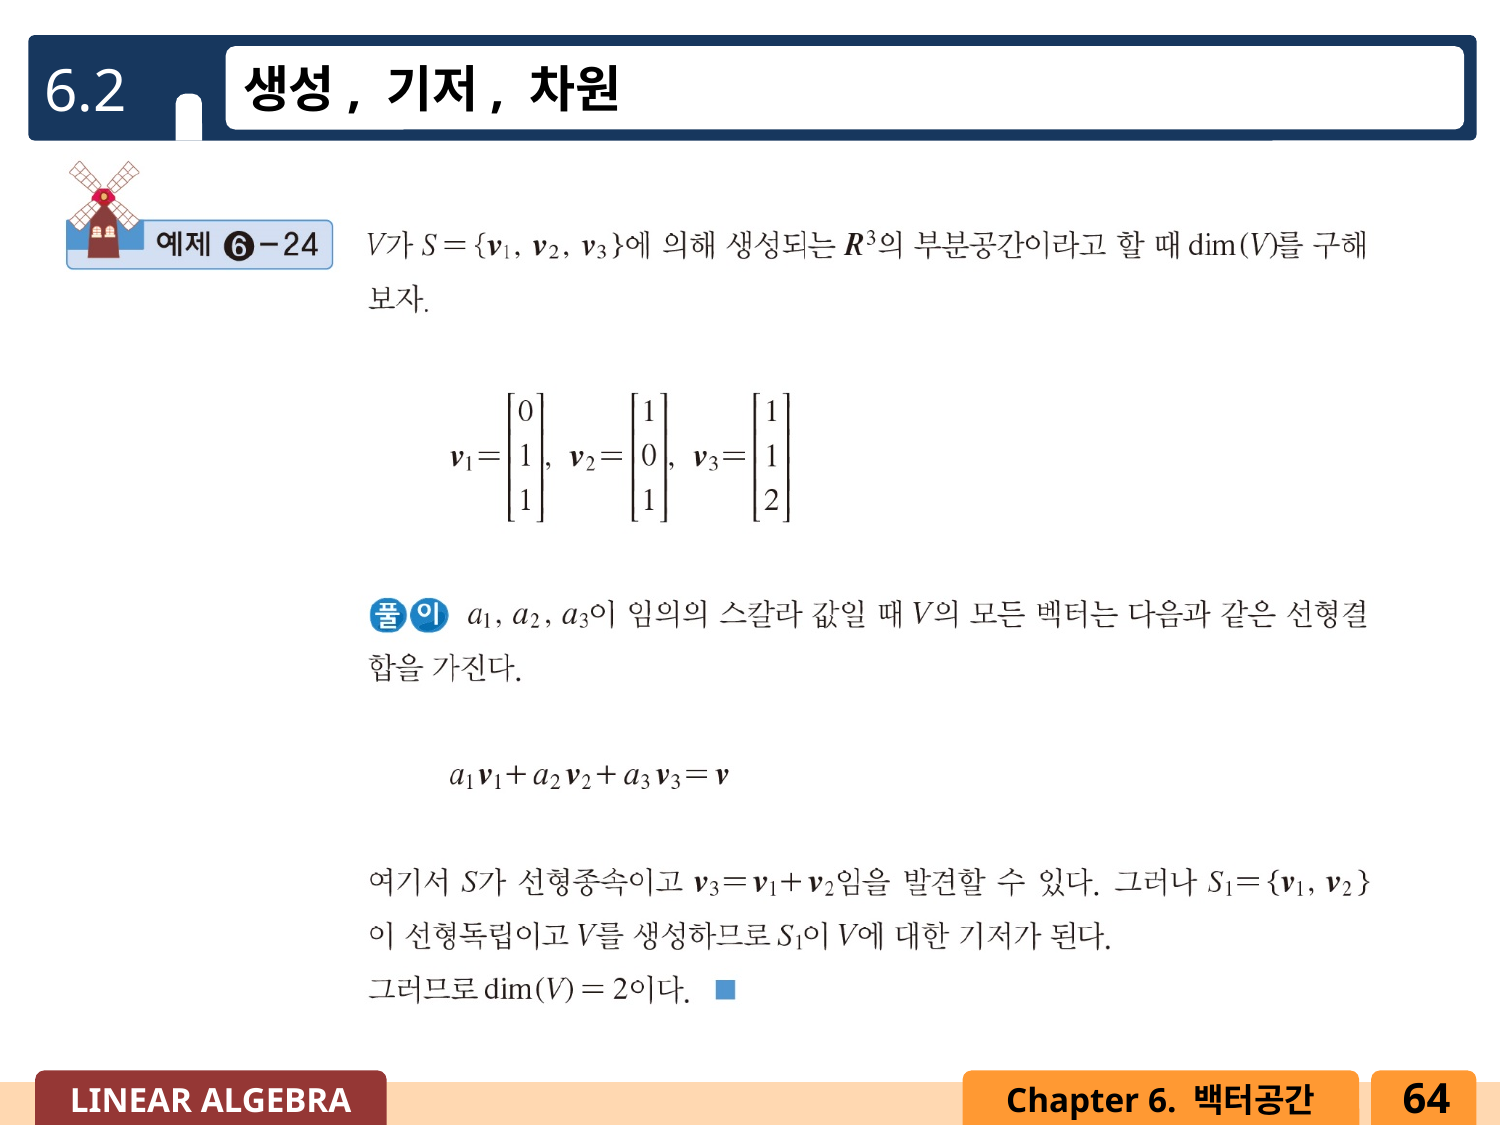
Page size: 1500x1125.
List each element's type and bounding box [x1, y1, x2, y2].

picture [47, 148, 1399, 1009]
text_box [0, 1070, 1500, 1125]
text_box [28, 34, 1477, 141]
